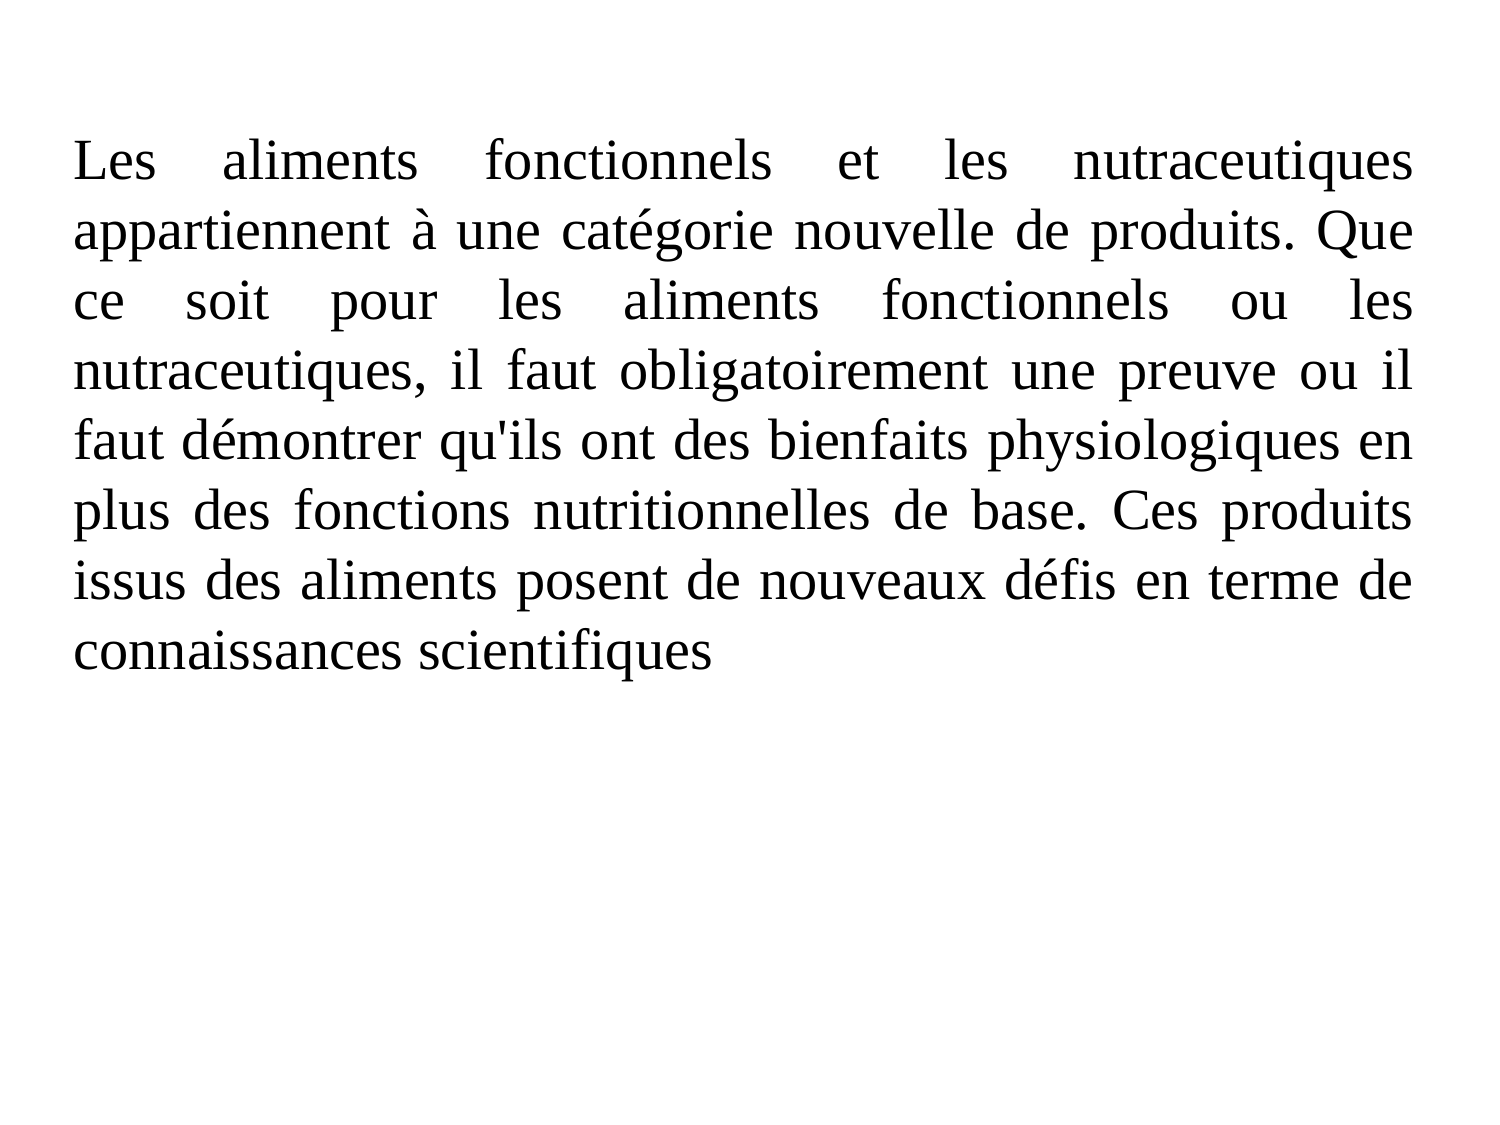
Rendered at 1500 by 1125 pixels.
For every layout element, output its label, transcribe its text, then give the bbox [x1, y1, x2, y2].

subtitle Les aliments fonctionnels et les nutraceutiques appartiennent à une catégorie nouvelle de produits. Que ce soit pour les aliments fonctionnels ou les nutraceutiques, il faut obligatoirement une preuve ou il faut démontrer qu'ils ont des bienfaits physiologiques en plus des fonctions nutritionnelles de base. Ces produits issus des aliments posent de nouveaux défis en terme de connaissances scientifiques [58, 113, 1430, 905]
